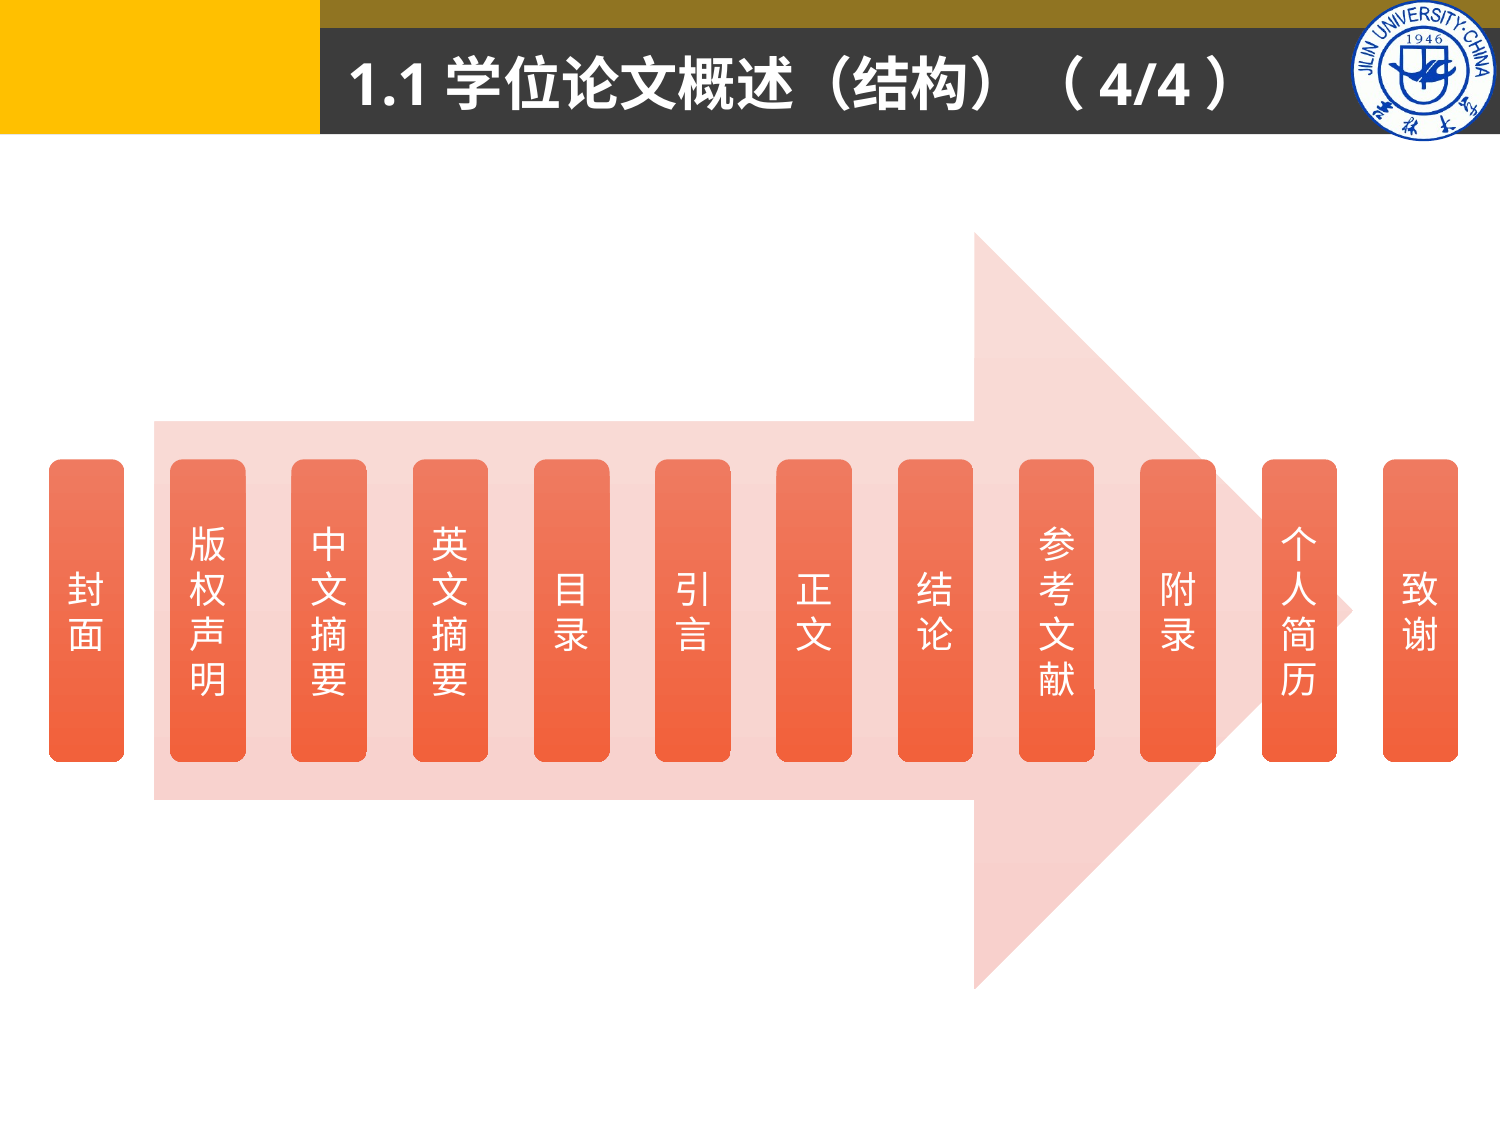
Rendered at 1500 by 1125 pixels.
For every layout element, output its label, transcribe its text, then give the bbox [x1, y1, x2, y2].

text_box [48, 232, 1459, 990]
title 1.1学位论文概述（结构）（4/4） [333, 27, 1429, 126]
picture [1366, 0, 1497, 142]
